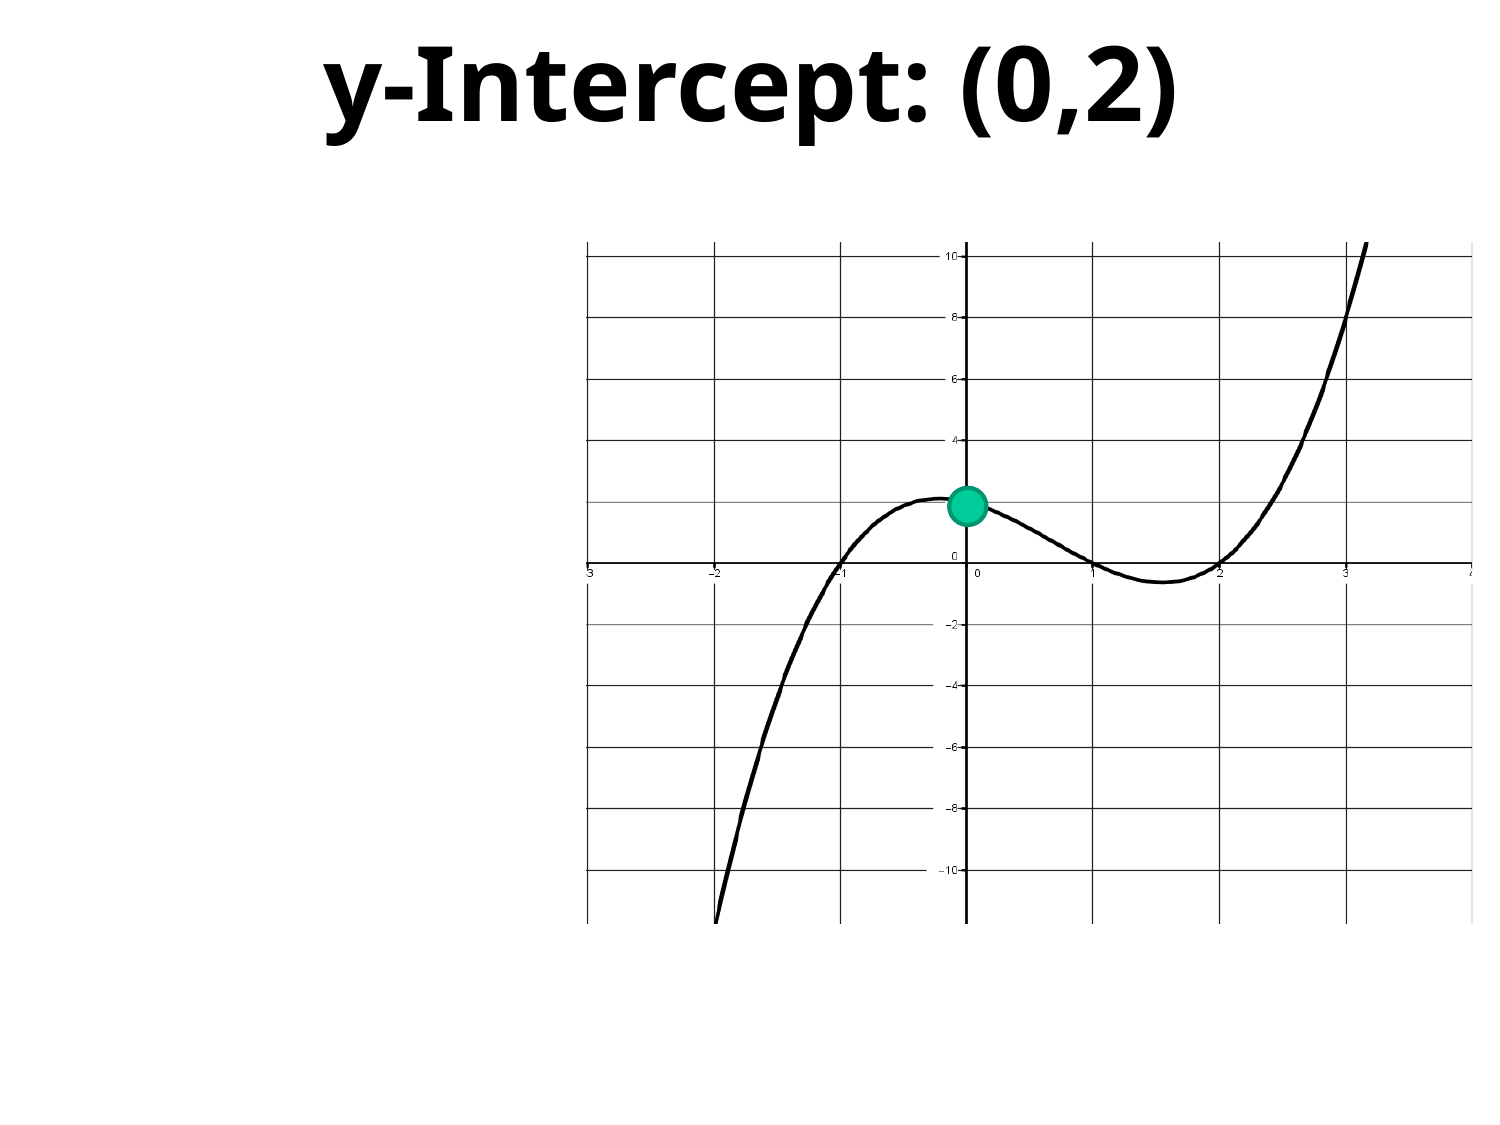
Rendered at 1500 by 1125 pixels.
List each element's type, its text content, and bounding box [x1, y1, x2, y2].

text_box y-Intercept: (0,2) [0, 10, 1500, 150]
picture [585, 242, 1473, 924]
